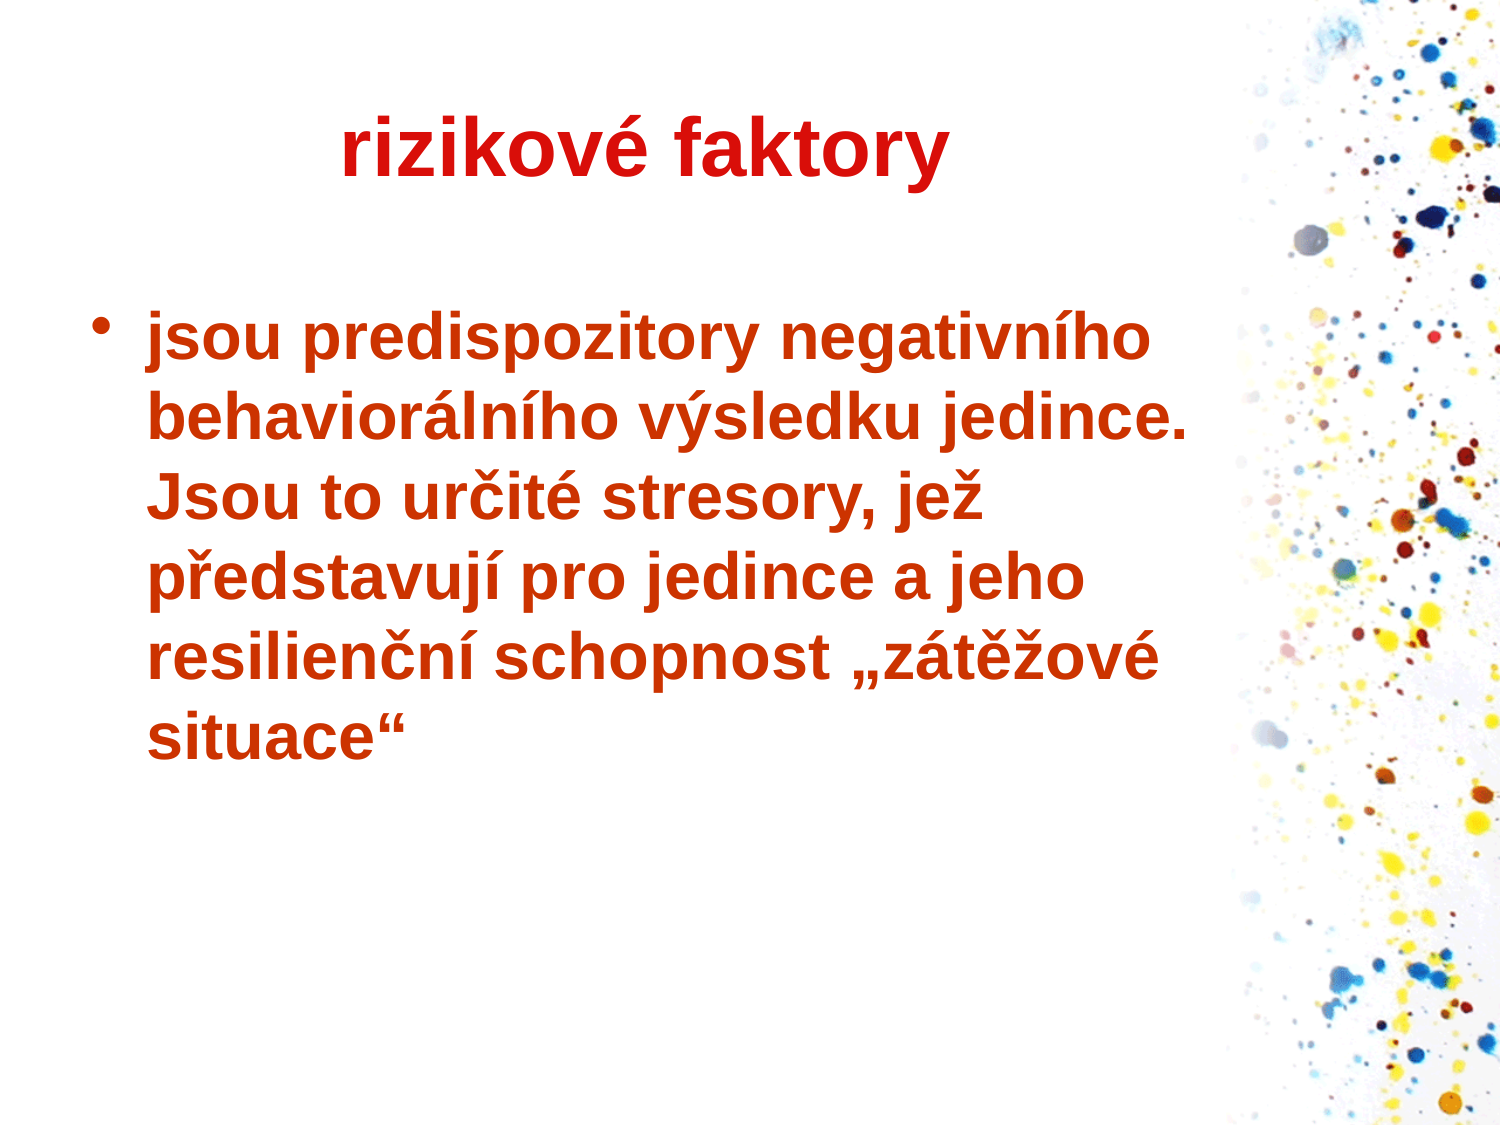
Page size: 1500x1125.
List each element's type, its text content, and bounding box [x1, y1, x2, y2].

title rizikové faktory [75, 42, 1216, 244]
list jsou predispozitory negativního behaviorálního výsledku jedince. Jsou to určité stresory, jež představují pro jedince a jeho resilienční schopnost „zátěžové situace“ [75, 285, 1216, 1041]
picture [0, 0, 1500, 1125]
